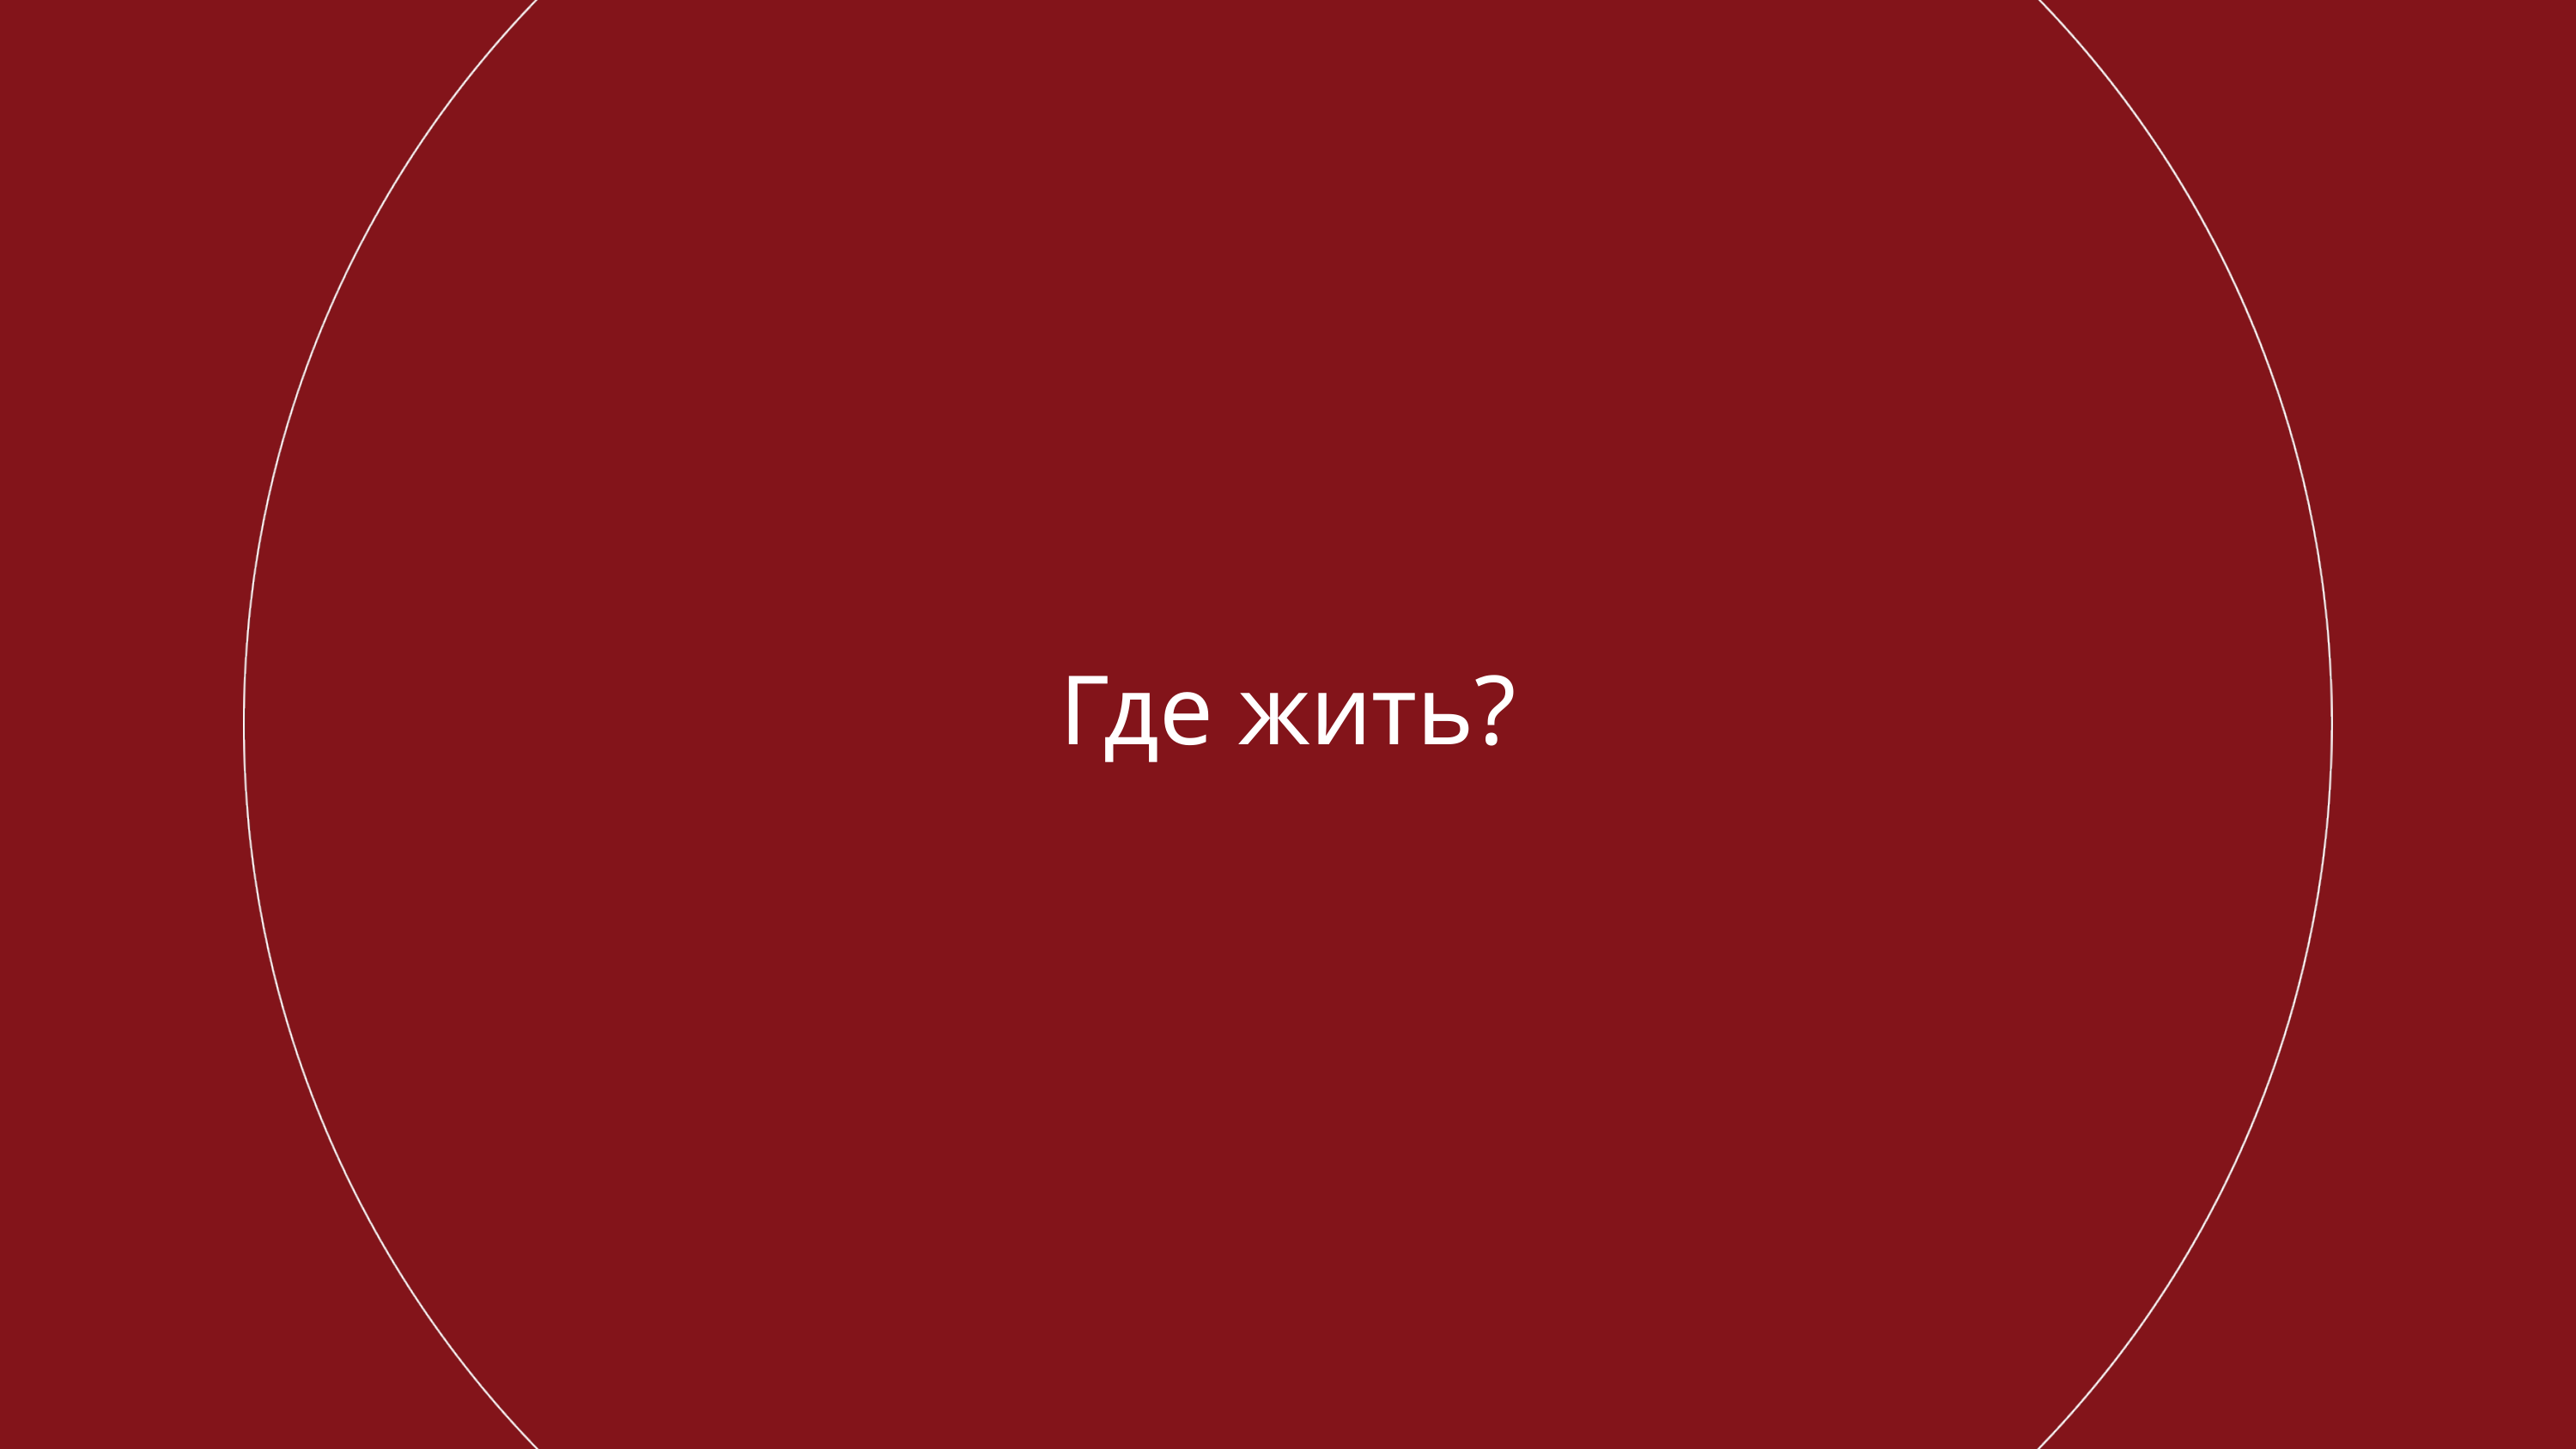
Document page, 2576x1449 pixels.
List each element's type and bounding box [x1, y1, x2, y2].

picture [243, 0, 2333, 1449]
